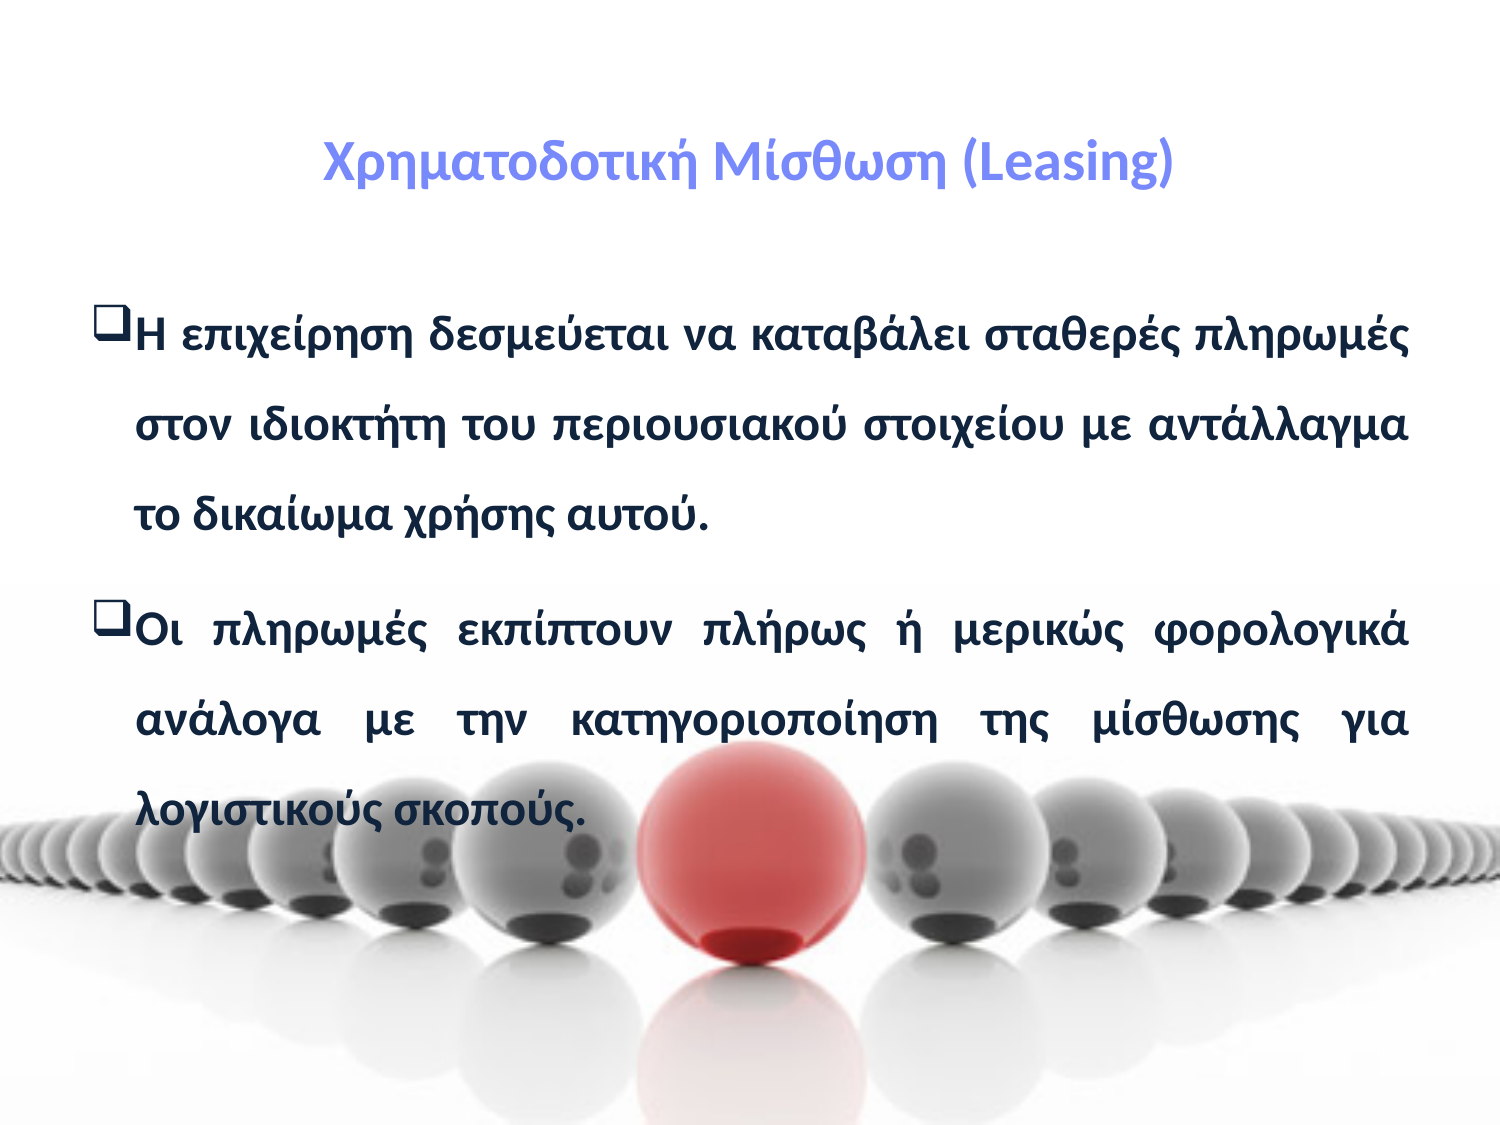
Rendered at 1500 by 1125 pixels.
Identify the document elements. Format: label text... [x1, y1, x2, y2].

title Χρηματοδοτική Μίσθωση (Leasing) [75, 82, 1425, 233]
list Η επιχείρηση δεσμεύεται να καταβάλει σταθερές πληρωμές στον ιδιοκτήτη του περιουσιακού στοιχείου με αντάλλαγμα το δικαίωμα χρήσης αυτού. Οι πληρωμές εκπίπτουν πλήρως ή μερικώς φορολογικά ανάλογα με την κατηγοριοποίηση της μίσθωσης για λογιστικούς σκοπούς. [75, 262, 1425, 584]
picture [0, 585, 1500, 1125]
